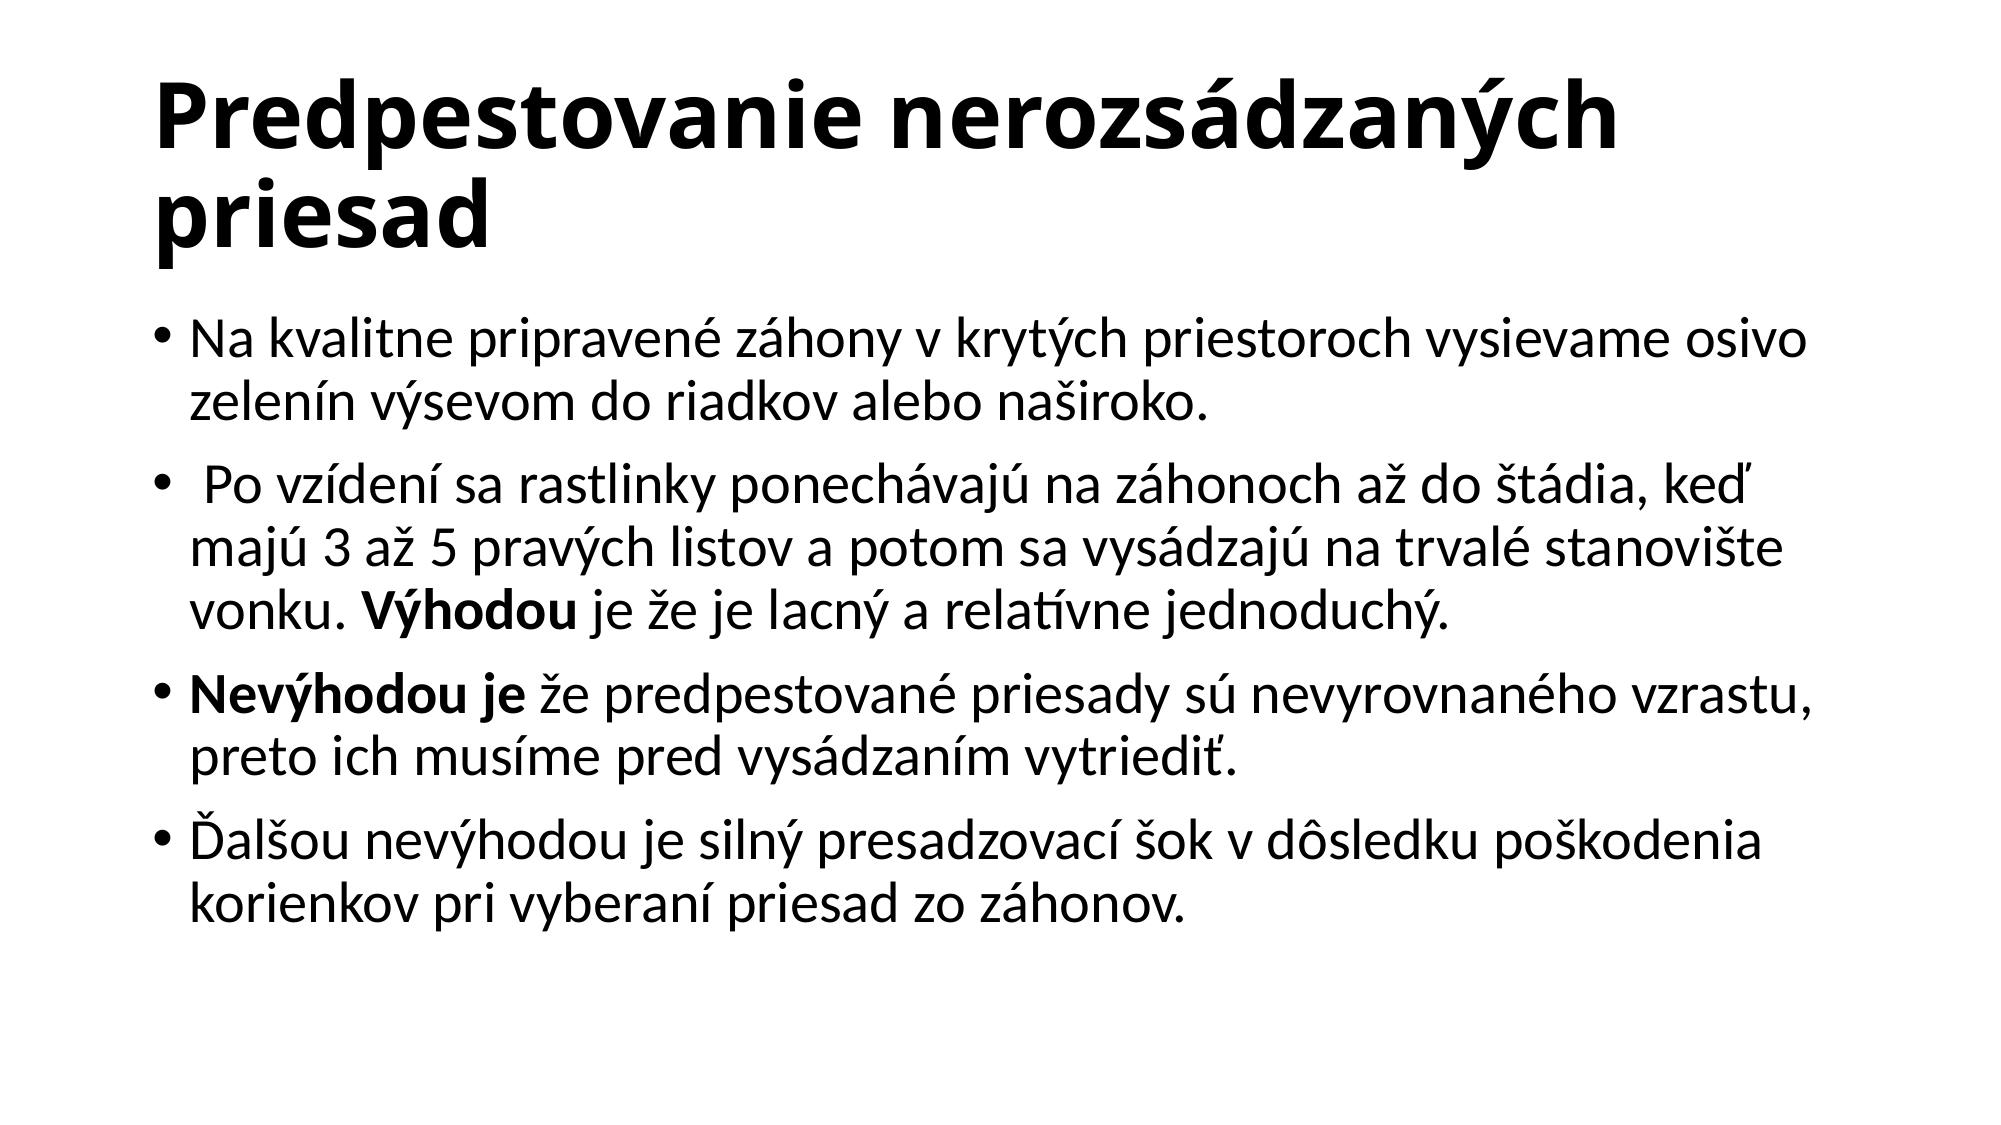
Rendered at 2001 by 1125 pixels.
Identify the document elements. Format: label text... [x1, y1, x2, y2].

title Predpestovanie nerozsádzaných priesad [137, 59, 1863, 278]
list Na kvalitne pripravené záhony v krytých priestoroch vysievame osivo zelenín výsevom do riadkov alebo naširoko. Po vzídení sa rastlinky ponechávajú na záhonoch až do štádia, keď majú 3 až 5 pravých listov a potom sa vysádzajú na trvalé stanovište vonku. Výhodou je že je lacný a relatívne jednoduchý. Nevýhodou je že predpestované priesady sú nevyrovnaného vzrastu, preto ich musíme pred vysádzaním vytriediť. Ďalšou nevýhodou je silný presadzovací šok v dôsledku poškodenia korienkov pri vyberaní priesad zo záhonov. [137, 299, 1863, 1014]
